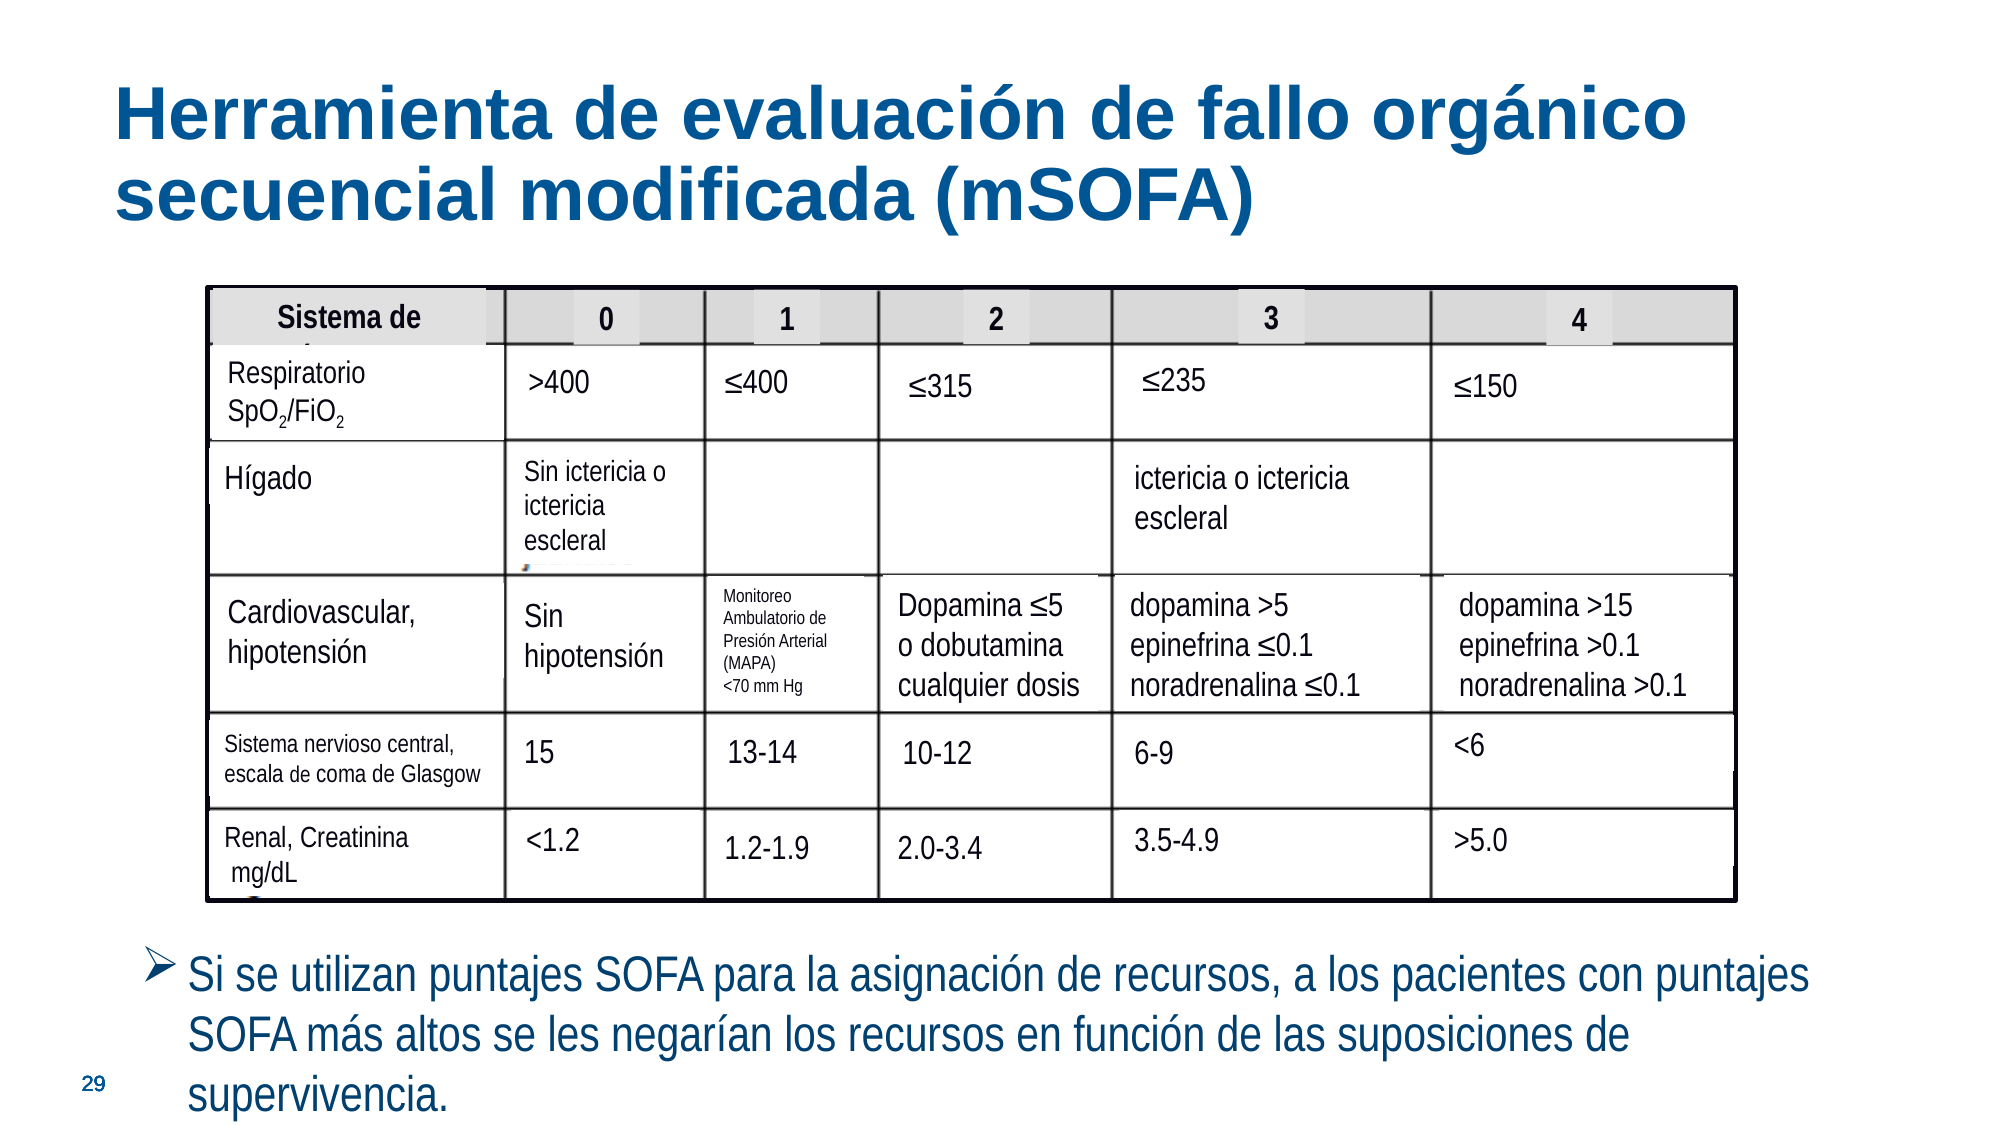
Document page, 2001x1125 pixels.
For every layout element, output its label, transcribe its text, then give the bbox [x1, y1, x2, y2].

text_box Si se utilizan puntajes SOFA para la asignación de recursos, a los pacientes con puntajes SOFA más altos se les negarían los recursos en función de las suposiciones de supervivencia. [126, 933, 1879, 1125]
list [209, 289, 1734, 899]
title Herramienta de evaluación de fallo orgánico secuencial modificada (mSOFA) [99, 62, 1900, 250]
